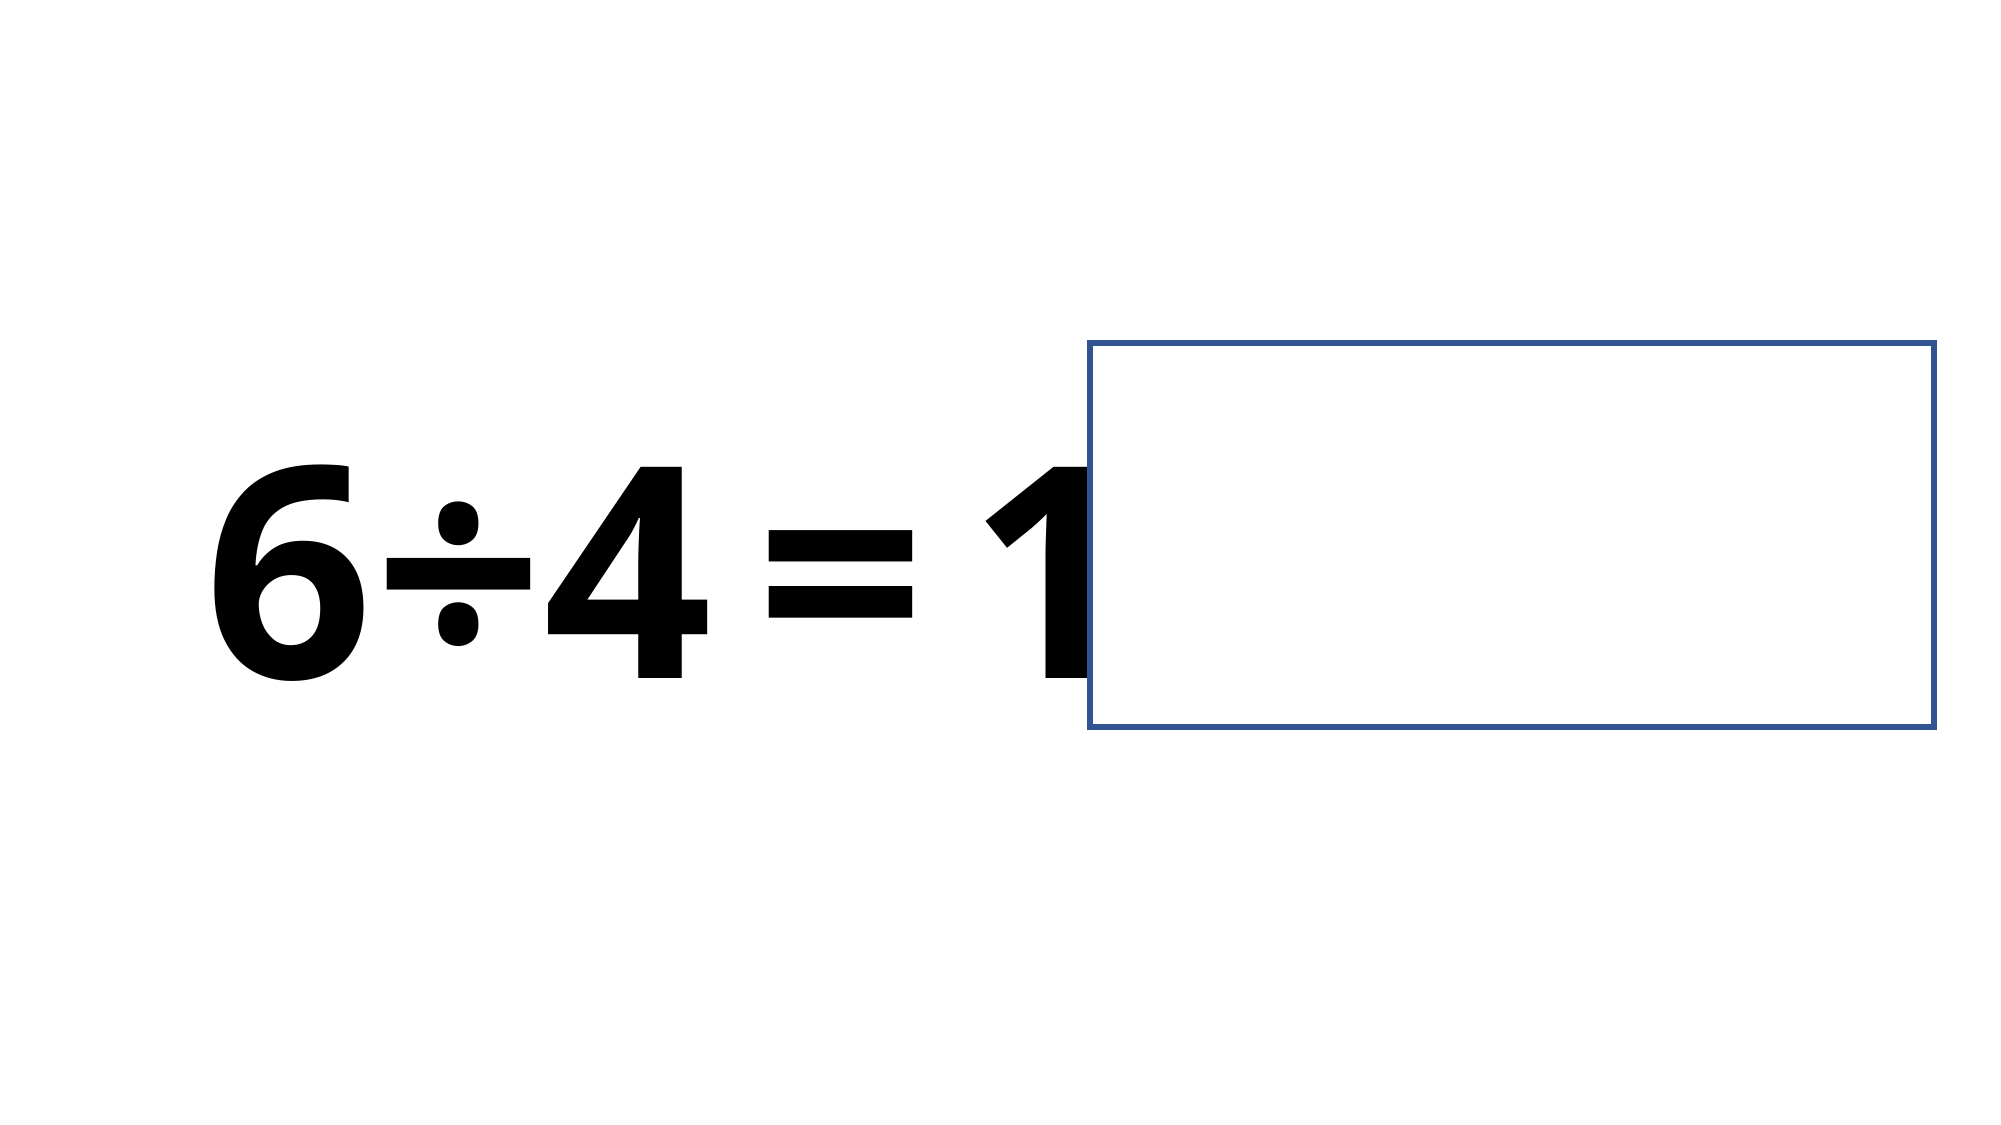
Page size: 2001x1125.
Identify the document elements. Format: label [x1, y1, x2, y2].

text_box [81, 375, 1947, 750]
text_box [1089, 342, 1935, 375]
